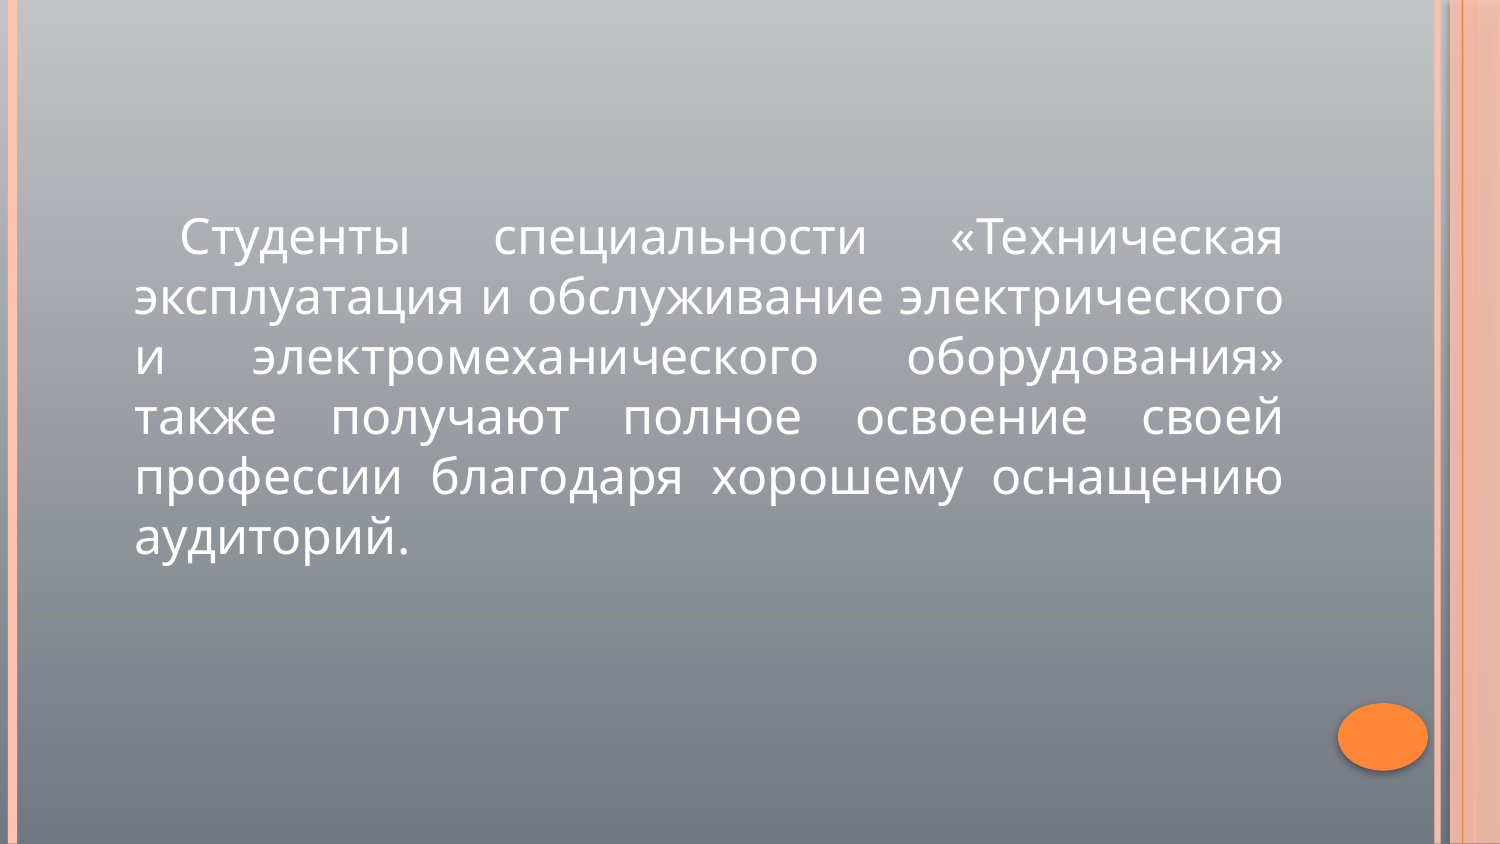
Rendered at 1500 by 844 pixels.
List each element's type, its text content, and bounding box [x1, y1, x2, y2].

list Студенты специальности «Техническая эксплуатация и обслуживание электрического и электромеханического оборудования» также получают полное освоение своей профессии благодаря хорошему оснащению аудиторий. [75, 196, 1300, 797]
